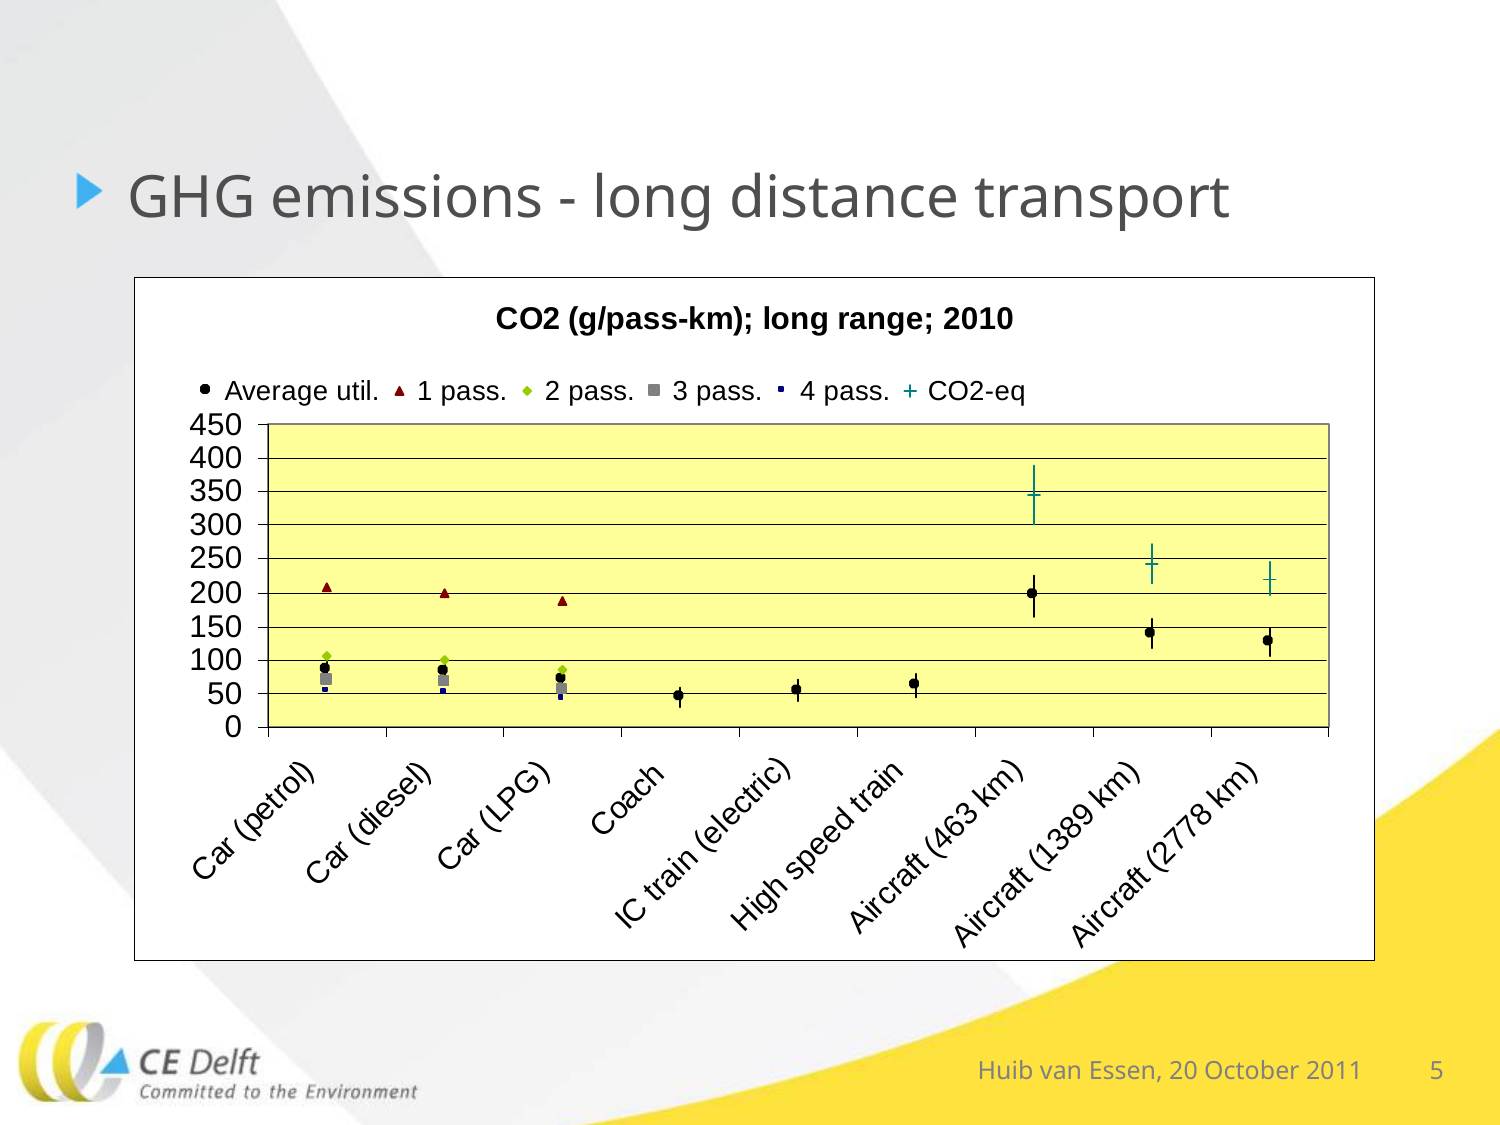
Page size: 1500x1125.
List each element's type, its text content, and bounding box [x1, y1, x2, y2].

title GHG emissions - long distance transport [112, 99, 1388, 288]
footer Huib van Essen, 20 October 2011 [690, 1046, 1379, 1102]
picture [0, 0, 1500, 1125]
slide_number 5 [1379, 1046, 1460, 1095]
